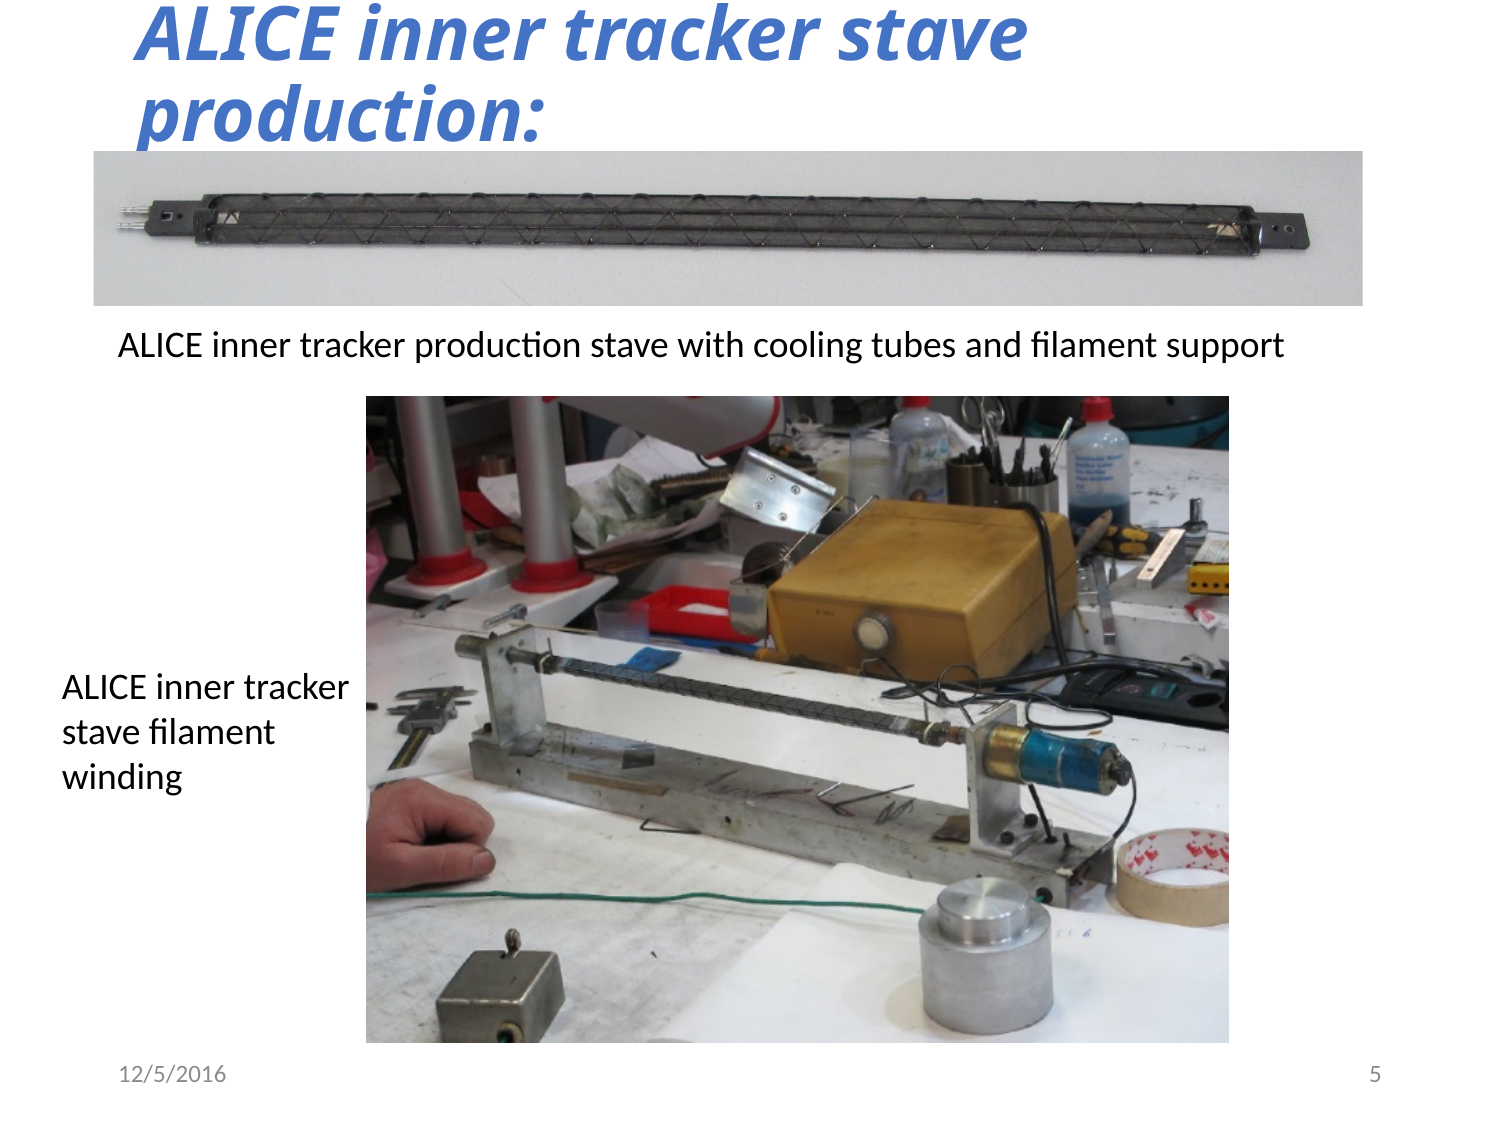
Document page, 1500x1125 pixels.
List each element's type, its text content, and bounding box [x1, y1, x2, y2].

text_box ALICE inner tracker production stave with cooling tubes and filament support [103, 312, 1435, 373]
picture [366, 396, 1229, 1043]
picture [93, 151, 1363, 306]
text_box ALICE inner tracker stave filament winding [47, 655, 366, 805]
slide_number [103, 1042, 441, 1103]
title ALICE inner tracker stave production: [122, 0, 1416, 186]
slide_number 5 [1059, 1042, 1397, 1103]
